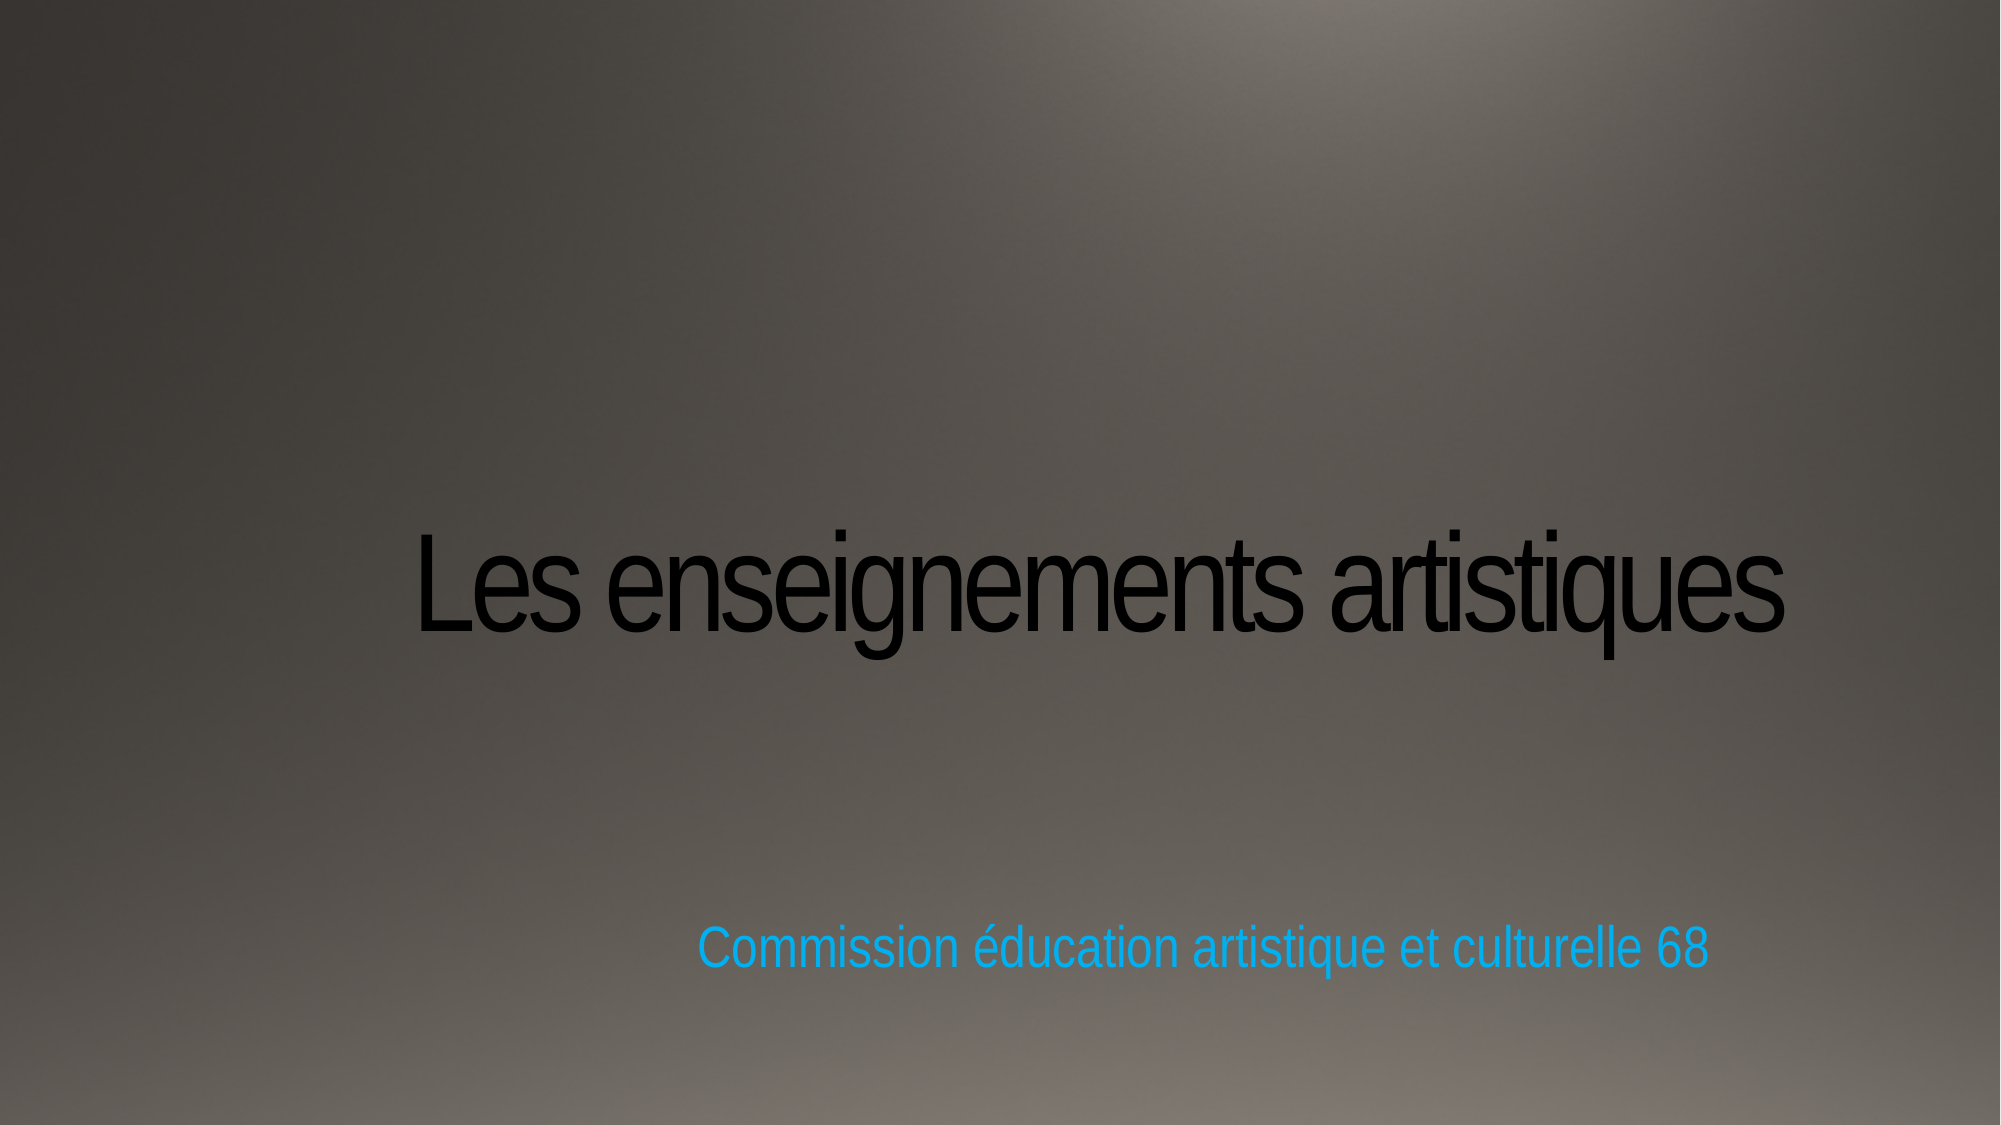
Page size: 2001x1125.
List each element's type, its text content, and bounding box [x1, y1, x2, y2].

title Les enseignements artistiques [350, 503, 1851, 773]
subtitle Commission éducation artistique et culturelle 68 [657, 699, 1725, 988]
picture [0, 0, 2001, 1125]
